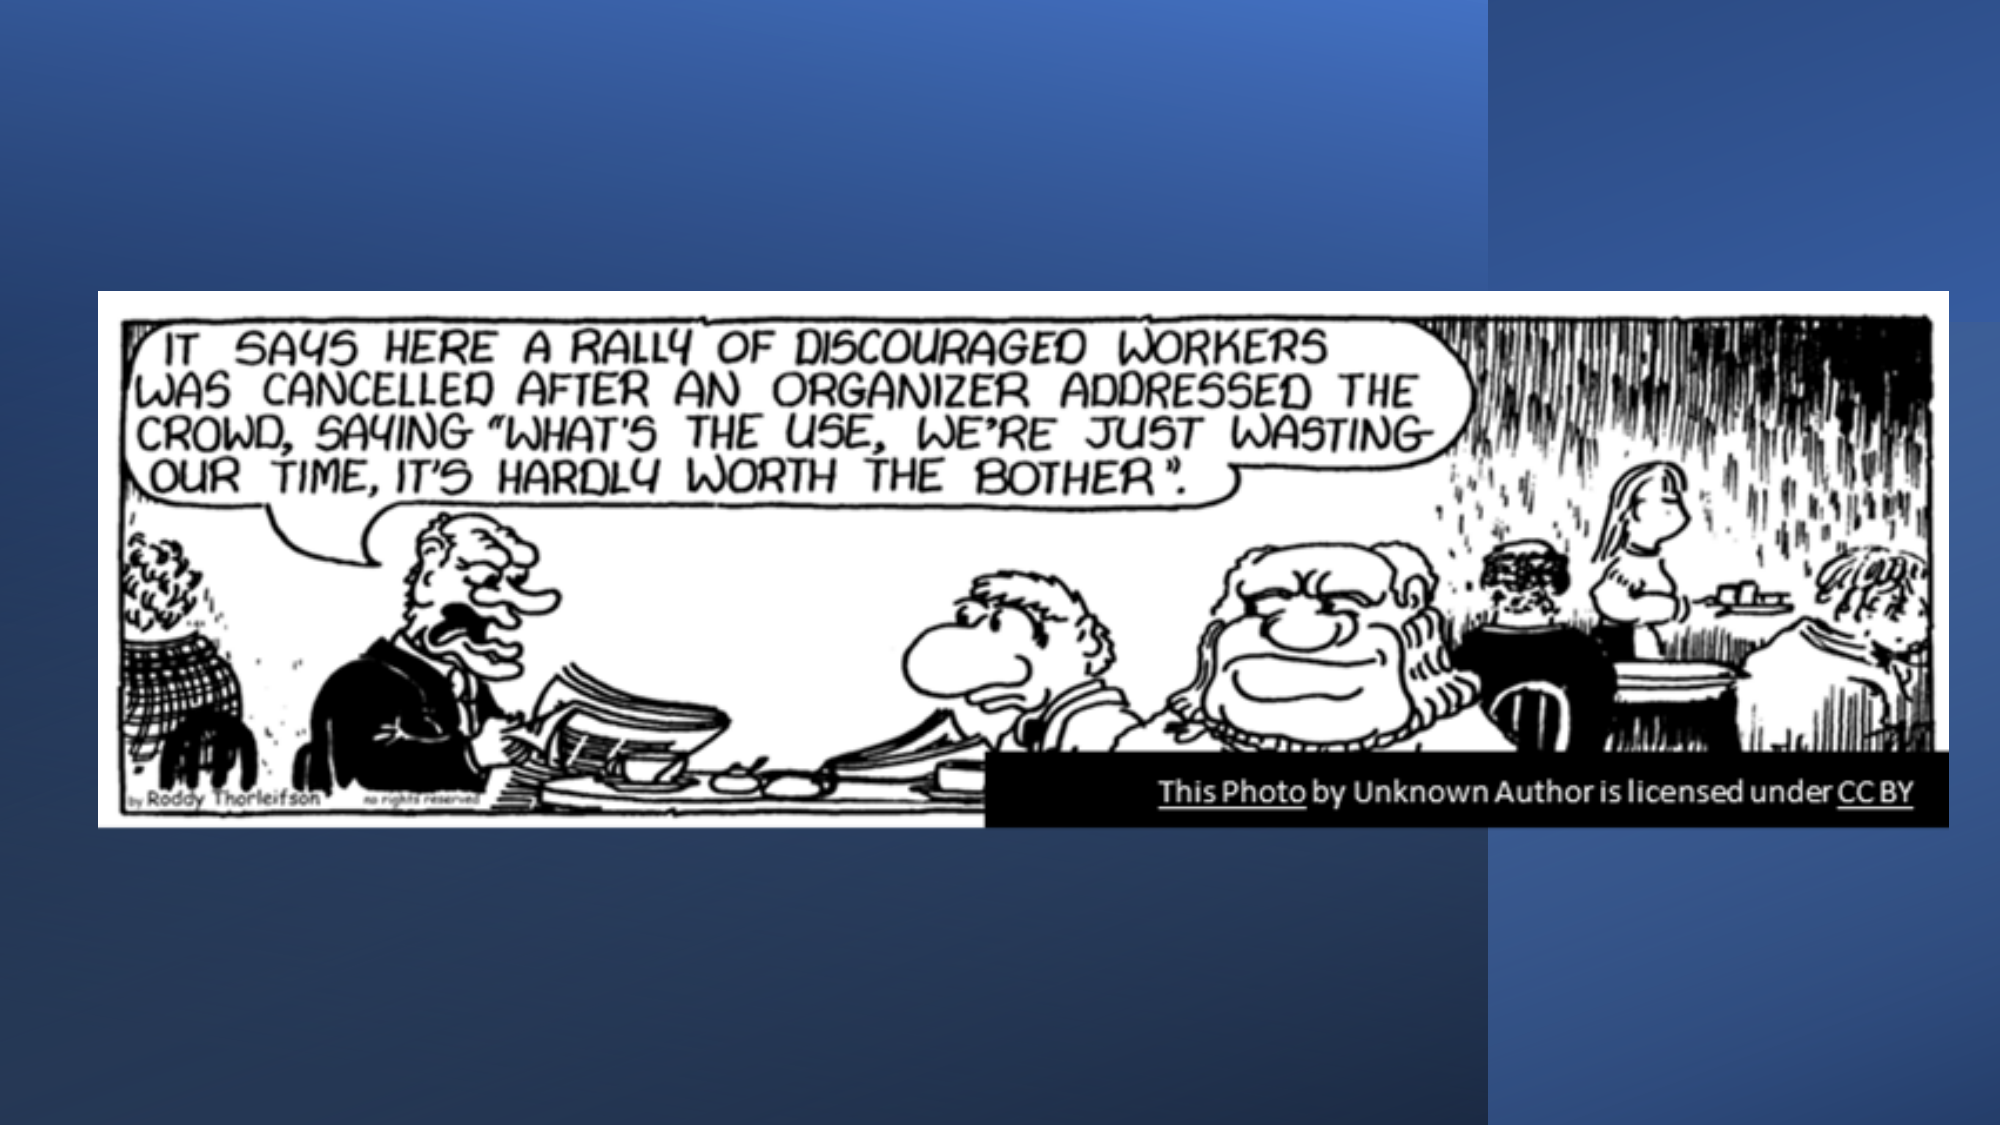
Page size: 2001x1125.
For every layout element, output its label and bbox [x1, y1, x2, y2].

text_box [0, 321, 2000, 1125]
text_box [1489, 0, 2000, 321]
picture [98, 291, 1949, 834]
text_box [0, 0, 1489, 321]
